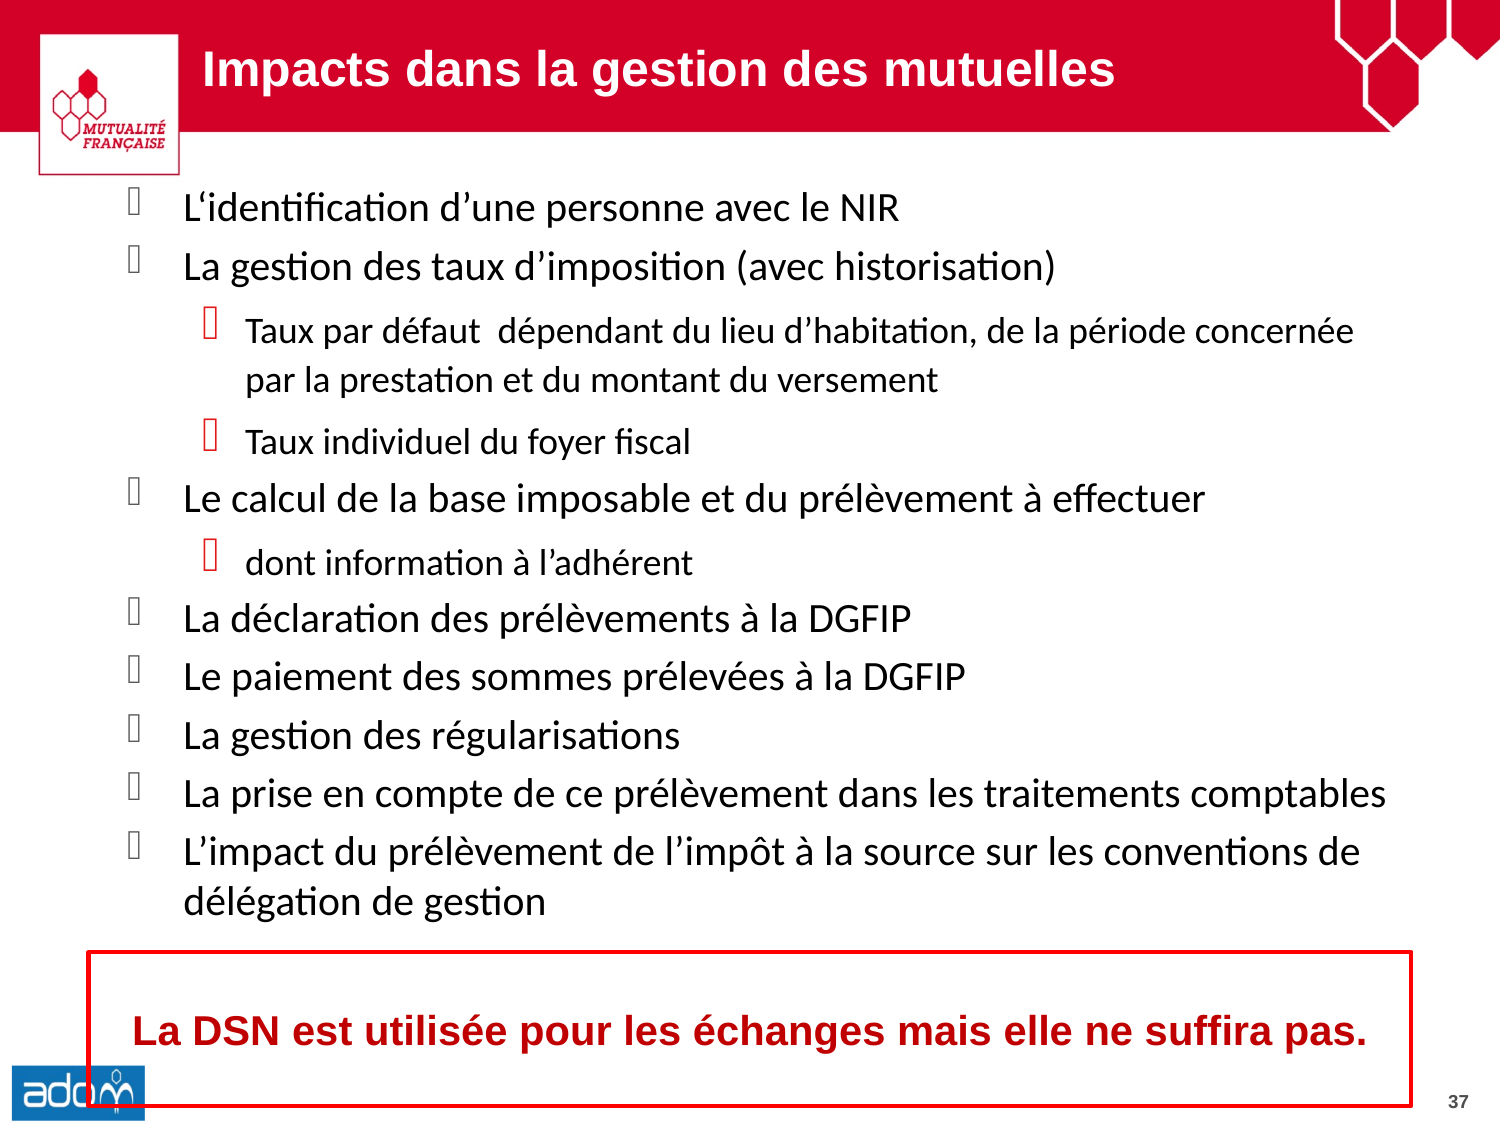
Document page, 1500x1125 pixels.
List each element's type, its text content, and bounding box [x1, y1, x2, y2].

title Impacts dans la gestion des mutuelles [187, 0, 1326, 134]
picture [0, 0, 1500, 182]
text_box La DSN est utilisée pour les échanges mais elle ne suffira pas. [86, 950, 1413, 1108]
list L‘identification d’une personne avec le NIR La gestion des taux d’imposition (avec historisation) Taux par défaut dépendant du lieu d’habitation, de la période concernée par la prestation et du montant du versement Taux individuel du foyer fiscal Le calcul de la base imposable et du prélèvement à effectuer dont information à l’adhérent La déclaration des prélèvements à la DGFIP Le paiement des sommes prélevées à la DGFIP La gestion des régularisations La prise en compte de ce prélèvement dans les traitements comptables L’impact du prélèvement de l’impôt à la source sur les conventions de délégation de gestion [111, 172, 1412, 950]
picture [11, 1063, 148, 1125]
